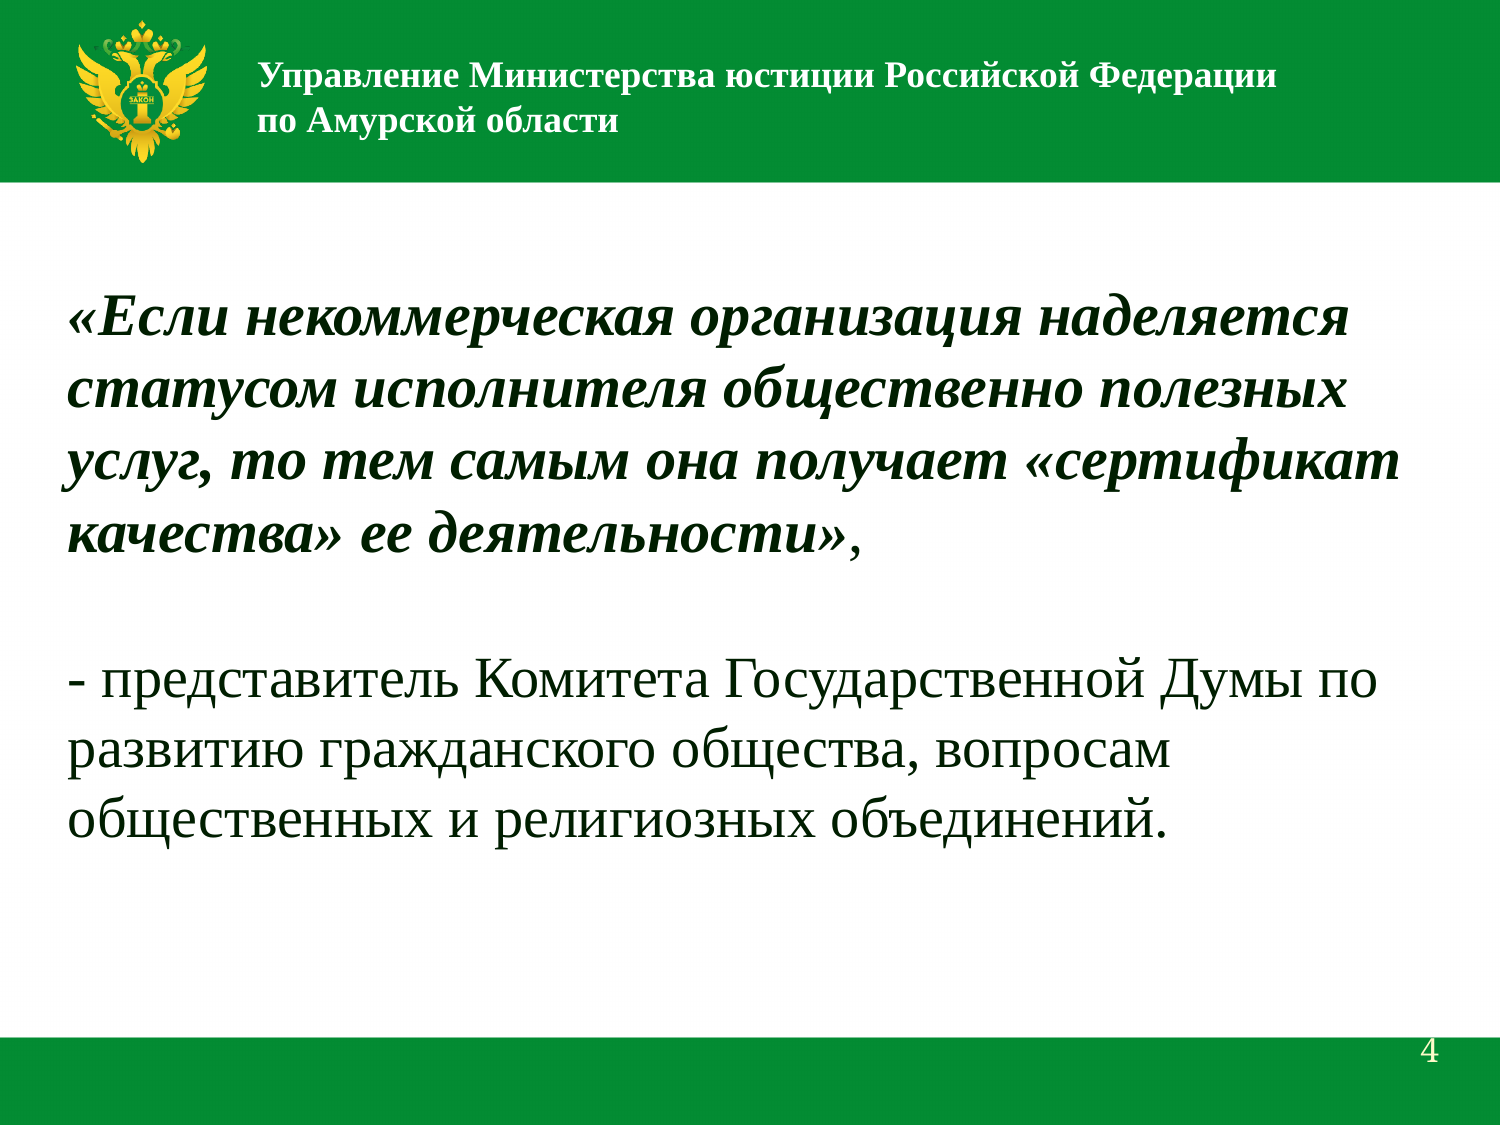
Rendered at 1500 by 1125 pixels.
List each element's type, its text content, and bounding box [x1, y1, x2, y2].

slide_number 4 [1379, 1014, 1480, 1089]
text_box Управление Министерства юстиции Российской Федерации по Амурской области [242, 42, 1365, 193]
picture [0, 0, 1500, 1125]
list «Если некоммерческая организация наделяется статусом исполнителя общественно полезных услуг, то тем самым она получает «сертификат качества» ее деятельности», - представитель Комитета Государственной Думы по развитию гражданского общества, вопросам общественных и религиозных объединений. [53, 267, 1459, 799]
